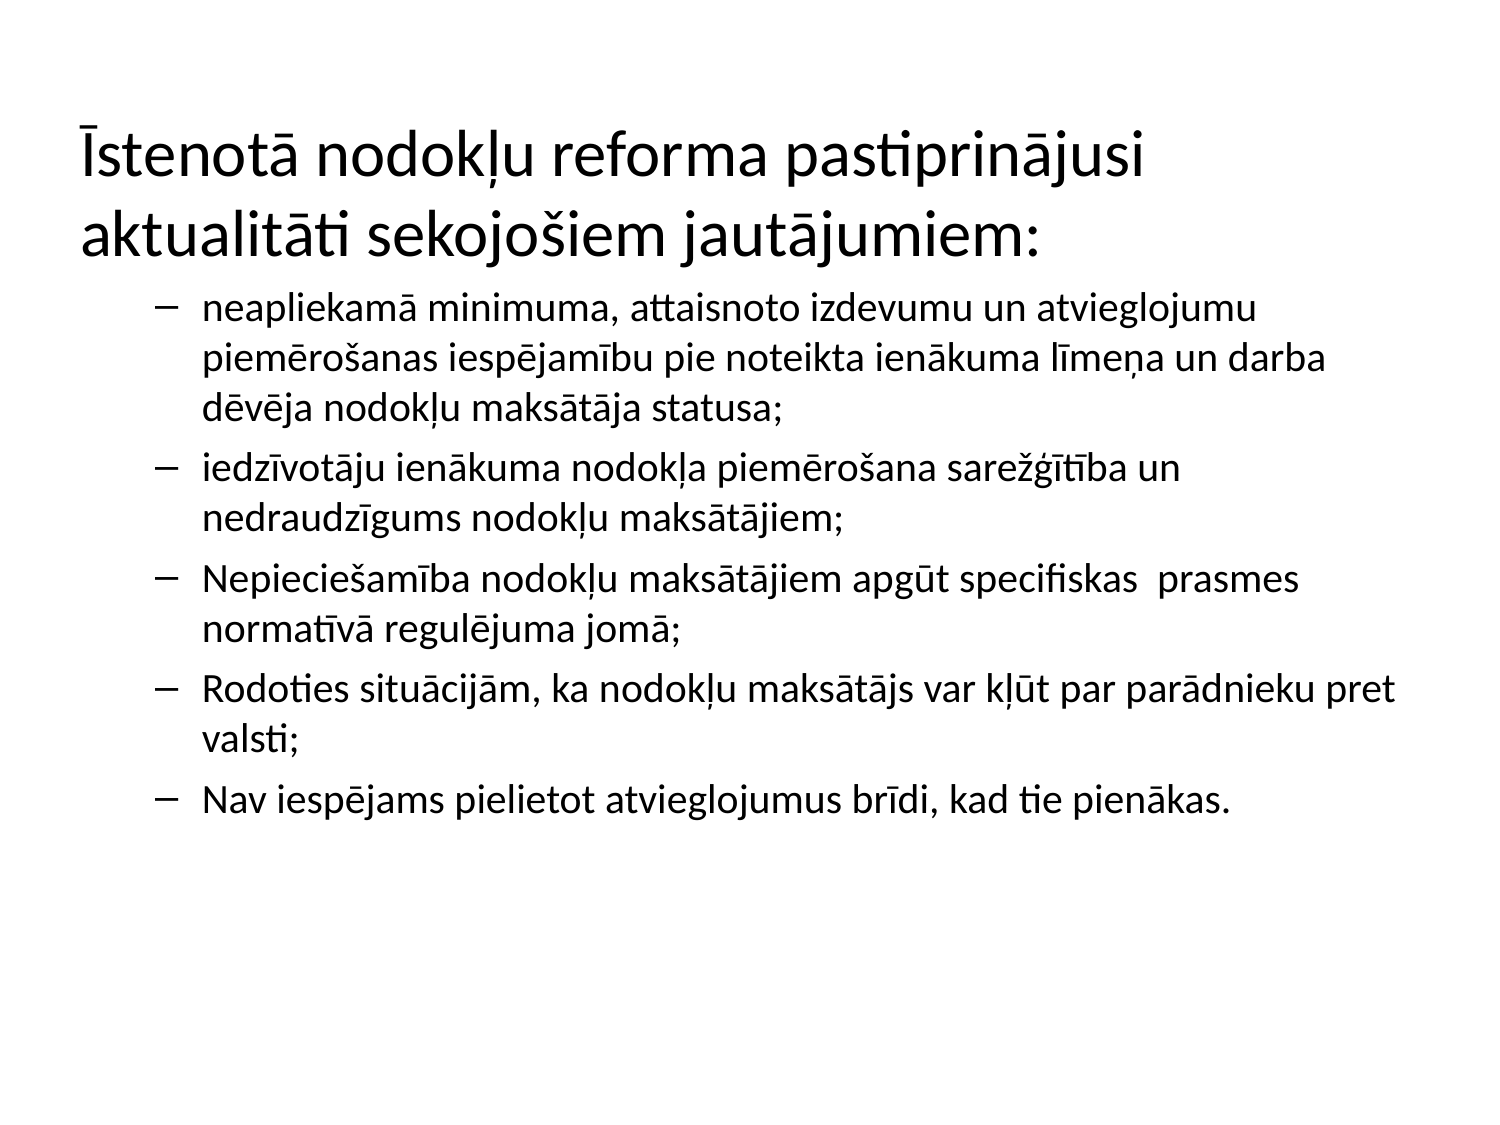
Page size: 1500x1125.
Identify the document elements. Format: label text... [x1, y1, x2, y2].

list Īstenotā nodokļu reforma pastiprinājusi aktualitāti sekojošiem jautājumiem: neapliekamā minimuma, attaisnoto izdevumu un atvieglojumu piemērošanas iespējamību pie noteikta ienākuma līmeņa un darba dēvēja nodokļu maksātāja statusa; iedzīvotāju ienākuma nodokļa piemērošana sarežģītība un nedraudzīgums nodokļu maksātājiem; Nepieciešamība nodokļu maksātājiem apgūt specifiskas prasmes normatīvā regulējuma jomā; Rodoties situācijām, ka nodokļu maksātājs var kļūt par parādnieku pret valsti; Nav iespējams pielietot atvieglojumus brīdi, kad tie pienākas. [64, 101, 1415, 934]
